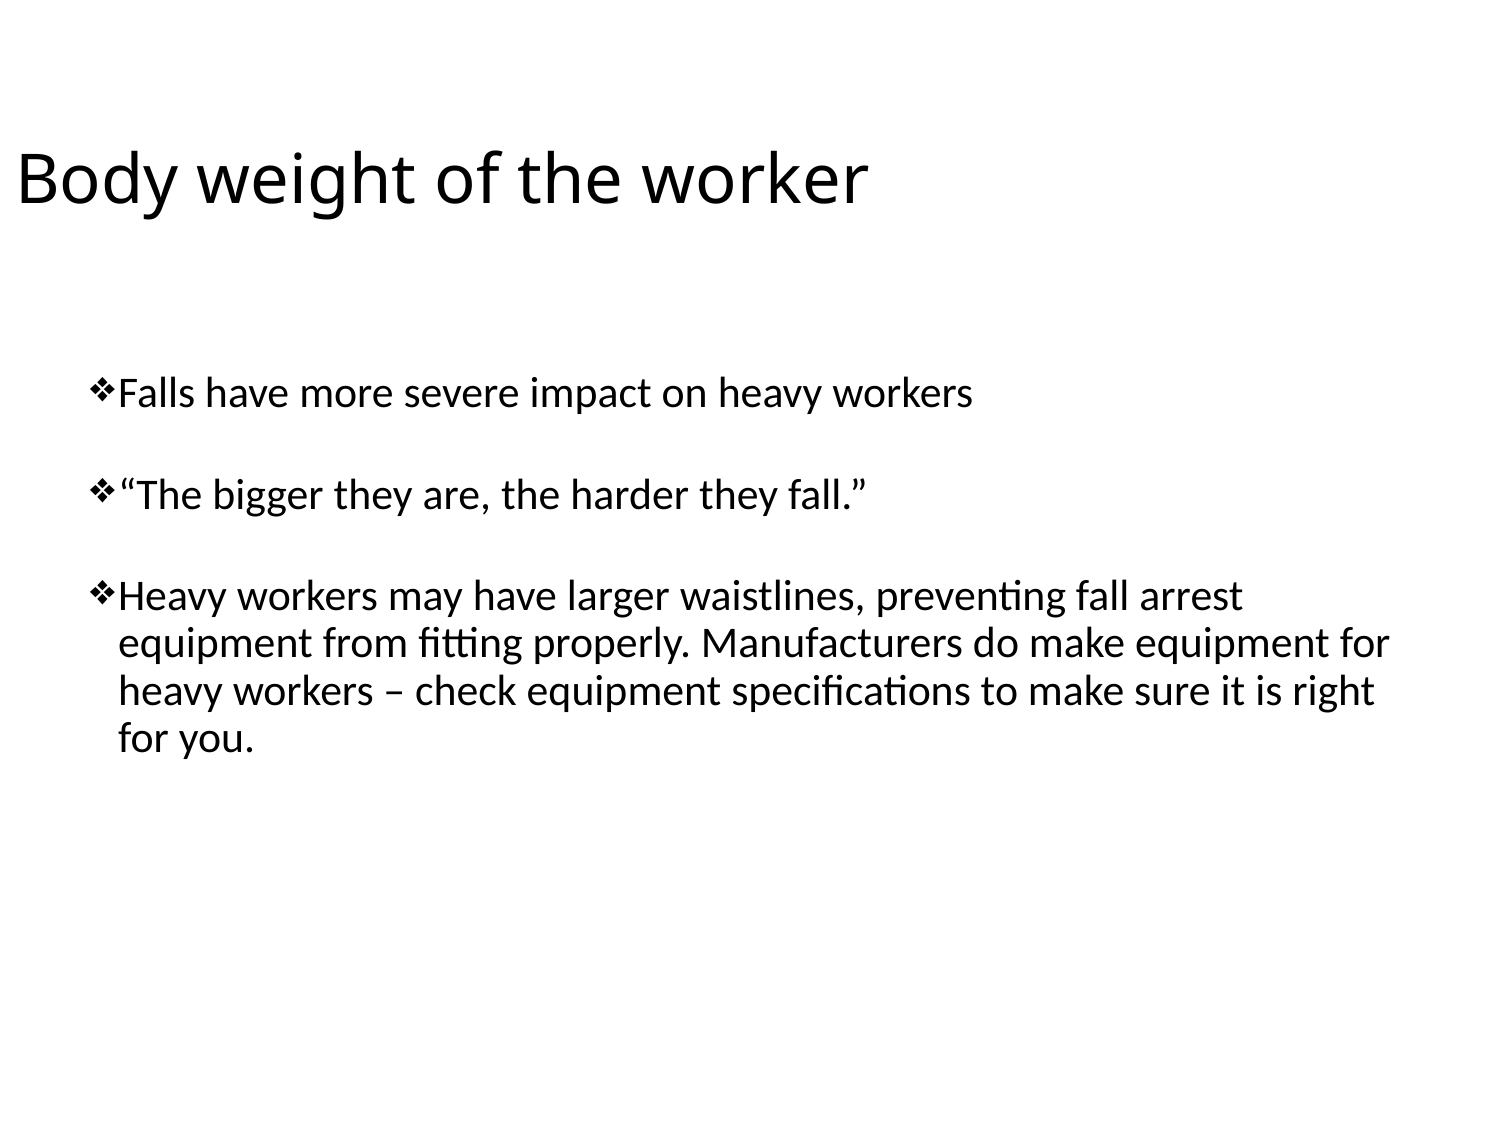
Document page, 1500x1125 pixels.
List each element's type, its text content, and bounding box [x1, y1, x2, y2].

list Falls have more severe impact on heavy workers “The bigger they are, the harder they fall.” Heavy workers may have larger waistlines, preventing fall arrest equipment from fitting properly. Manufacturers do make equipment for heavy workers – check equipment specifications to make sure it is right for you. [75, 362, 1425, 975]
title Body weight of the worker [0, 125, 1100, 238]
